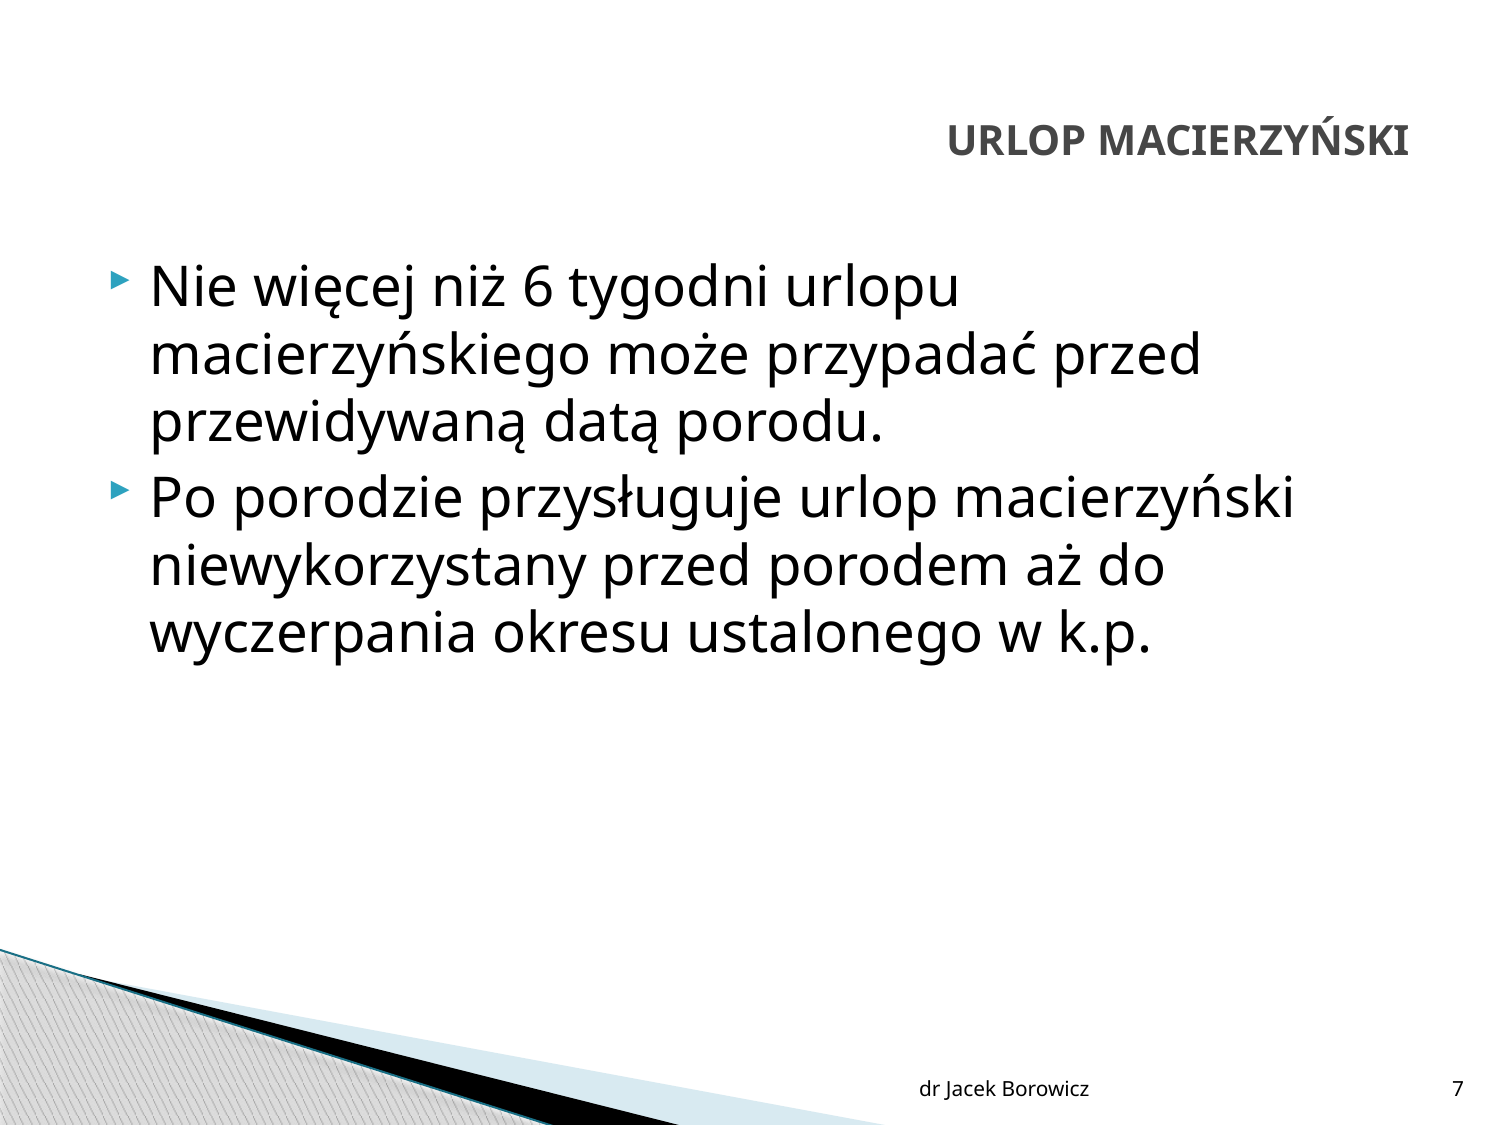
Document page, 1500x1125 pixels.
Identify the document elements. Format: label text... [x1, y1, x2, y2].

slide_number 7 [1418, 1051, 1479, 1112]
footer dr Jacek Borowicz [718, 1051, 1105, 1112]
list Nie więcej niż 6 tygodni urlopu macierzyńskiego może przypadać przed przewidywaną datą porodu. Po porodzie przysługuje urlop macierzyński niewykorzystany przed porodem aż do wyczerpania okresu ustalonego w k.p. [75, 243, 1425, 986]
title URLOP MACIERZYŃSKI [75, 45, 1425, 233]
